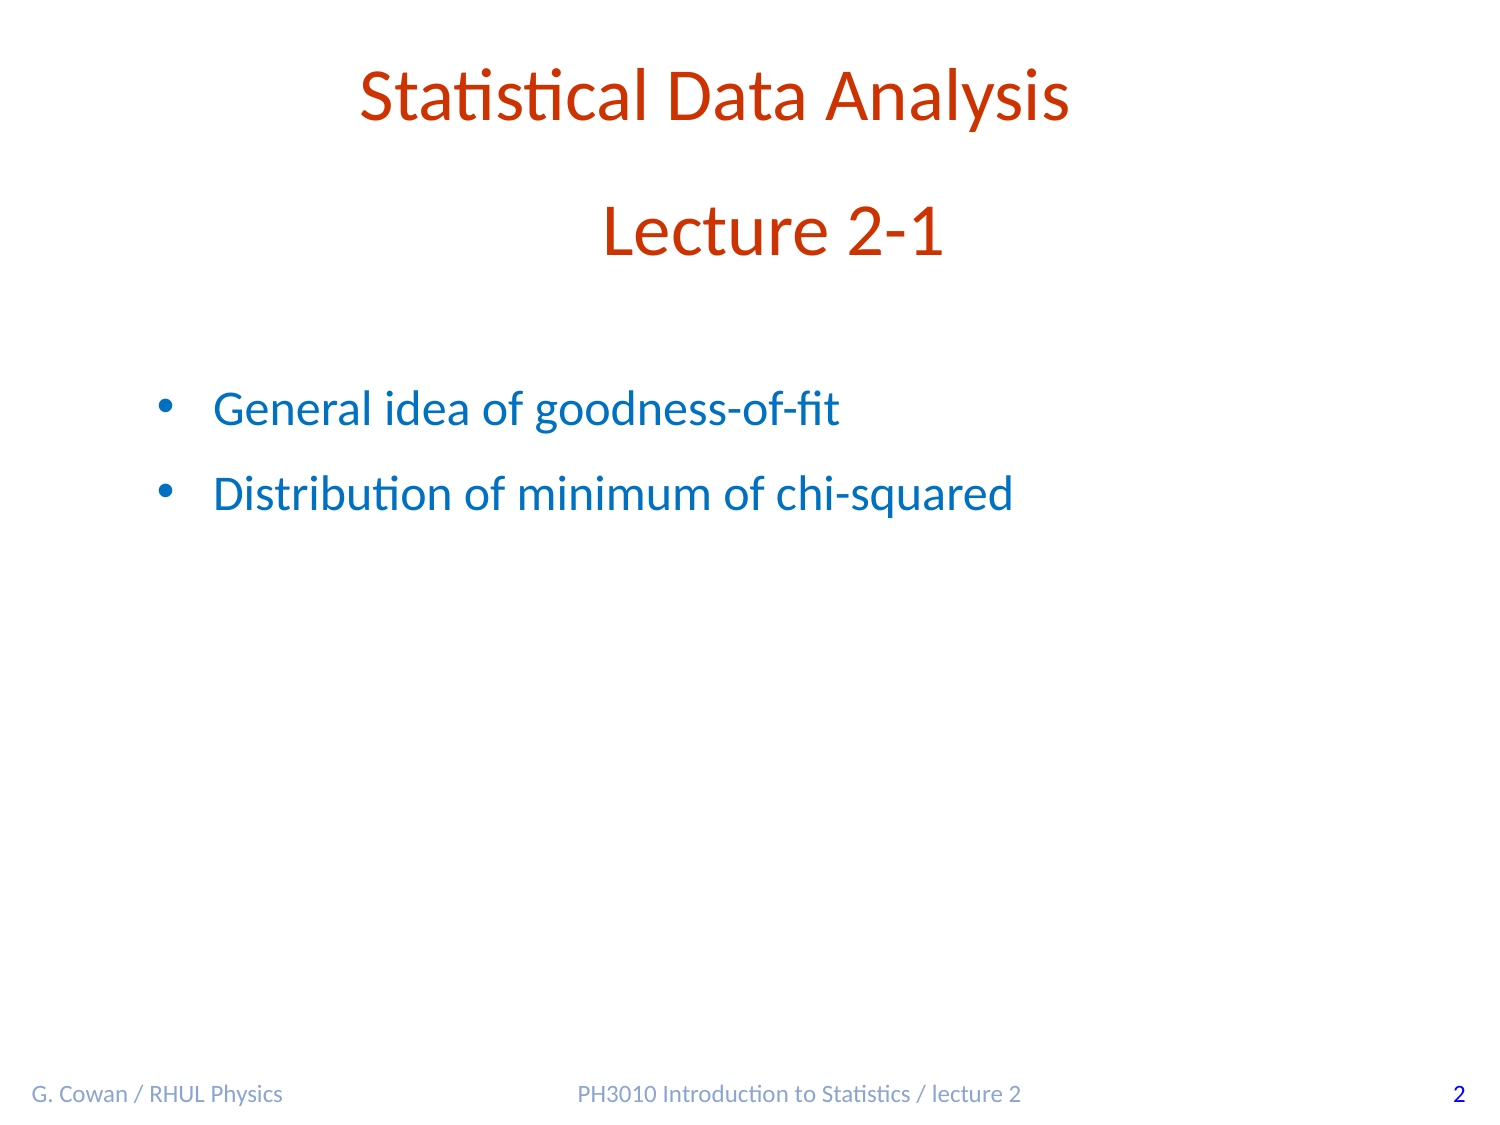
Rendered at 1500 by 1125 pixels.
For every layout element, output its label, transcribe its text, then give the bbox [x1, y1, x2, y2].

text_box General idea of goodness-of-fit Distribution of minimum of chi-squared [142, 367, 1030, 528]
slide_number 2 [1262, 1062, 1481, 1123]
text_box Statistical Data Analysis [77, 40, 1353, 141]
text_box Lecture 2-1 [77, 173, 1471, 278]
footer PH3010 Introduction to Statistics / lecture 2 [338, 1062, 1262, 1123]
slide_number G. Cowan / RHUL Physics [16, 1062, 338, 1123]
